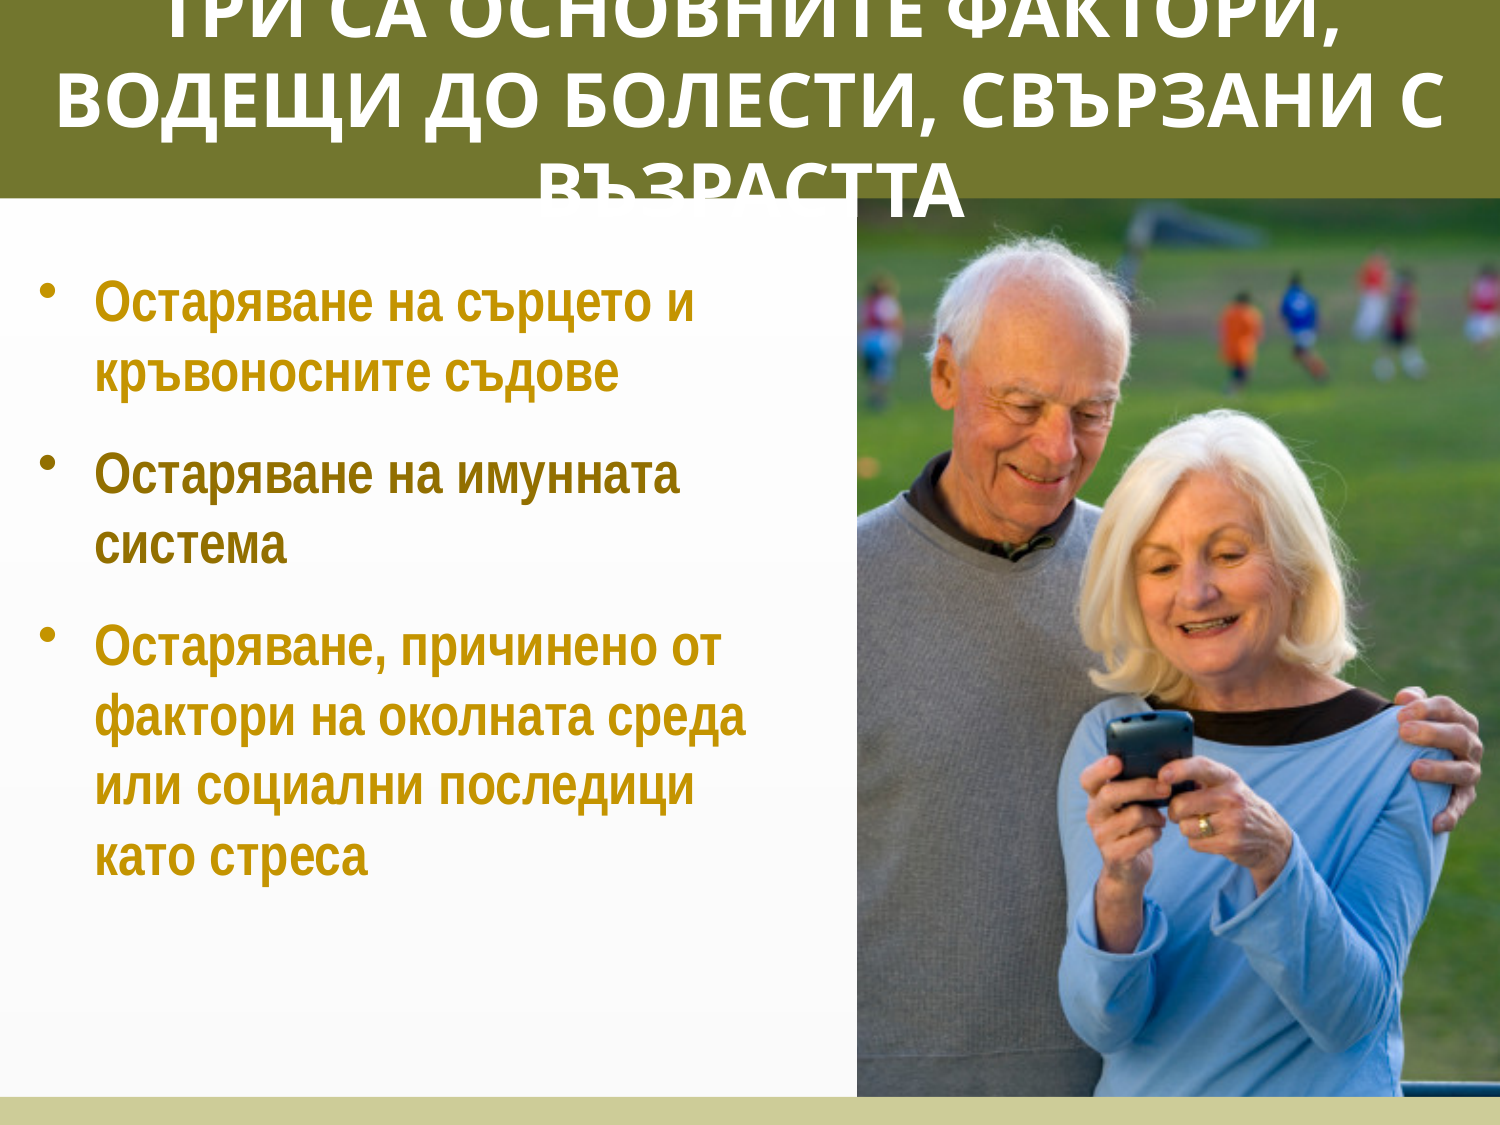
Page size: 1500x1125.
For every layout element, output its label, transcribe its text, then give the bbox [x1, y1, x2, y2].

title Три са основните фактори, водещи до болести, свързани с възрастта [0, 4, 1500, 192]
picture [857, 153, 1500, 1118]
text_box [0, 192, 857, 199]
list Остаряване на сърцето и кръвоносните съдове Остаряване на имунната система Остаряване, причинено от фактори на околната среда или социални последици като стреса [22, 255, 774, 1059]
text_box [0, 0, 1500, 4]
text_box [0, 1096, 1500, 1125]
